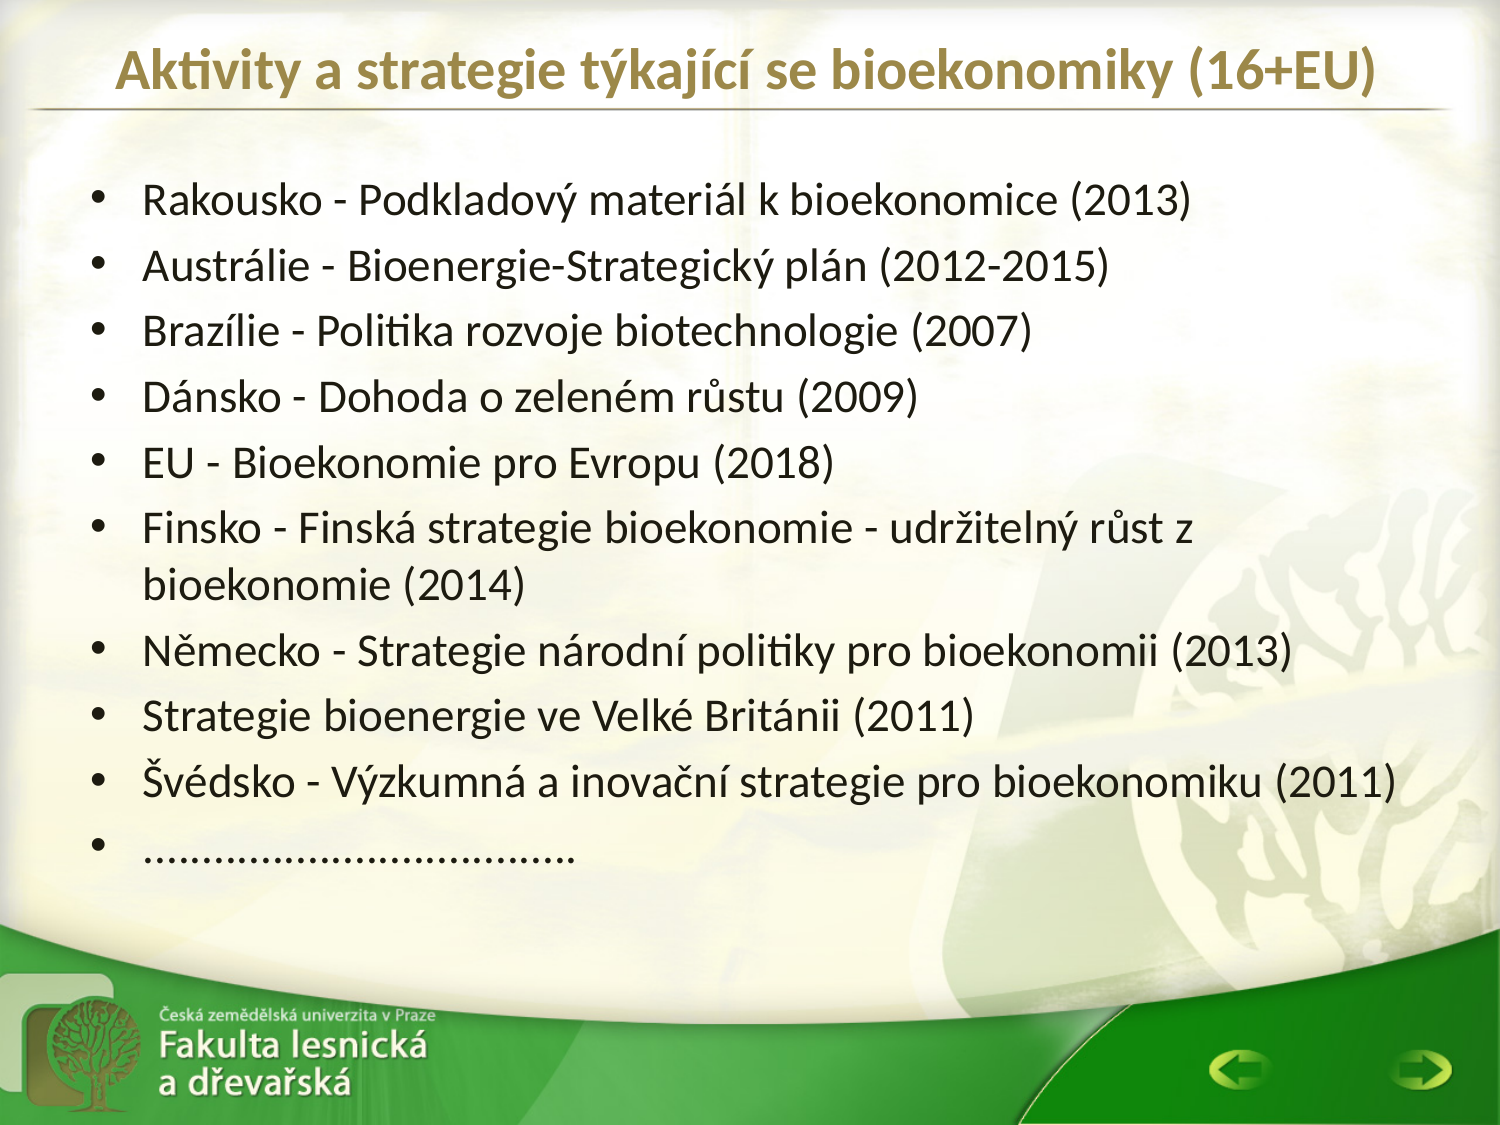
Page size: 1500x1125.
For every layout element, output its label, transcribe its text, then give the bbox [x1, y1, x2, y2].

title Aktivity a strategie týkající se bioekonomiky (16+EU) [41, 19, 1467, 114]
picture [0, 0, 1500, 1125]
list Rakousko - Podkladový materiál k bioekonomice (2013) Austrálie - Bioenergie-Strategický plán (2012-2015) Brazílie - Politika rozvoje biotechnologie (2007) Dánsko - Dohoda o zeleném růstu (2009) EU - Bioekonomie pro Evropu (2018) Finsko - Finská strategie bioekonomie - udržitelný růst z bioekonomie (2014) Německo - Strategie národní politiky pro bioekonomii (2013) Strategie bioenergie ve Velké Británii (2011) Švédsko - Výzkumná a inovační strategie pro bioekonomiku (2011) ..................................... [75, 160, 1425, 941]
